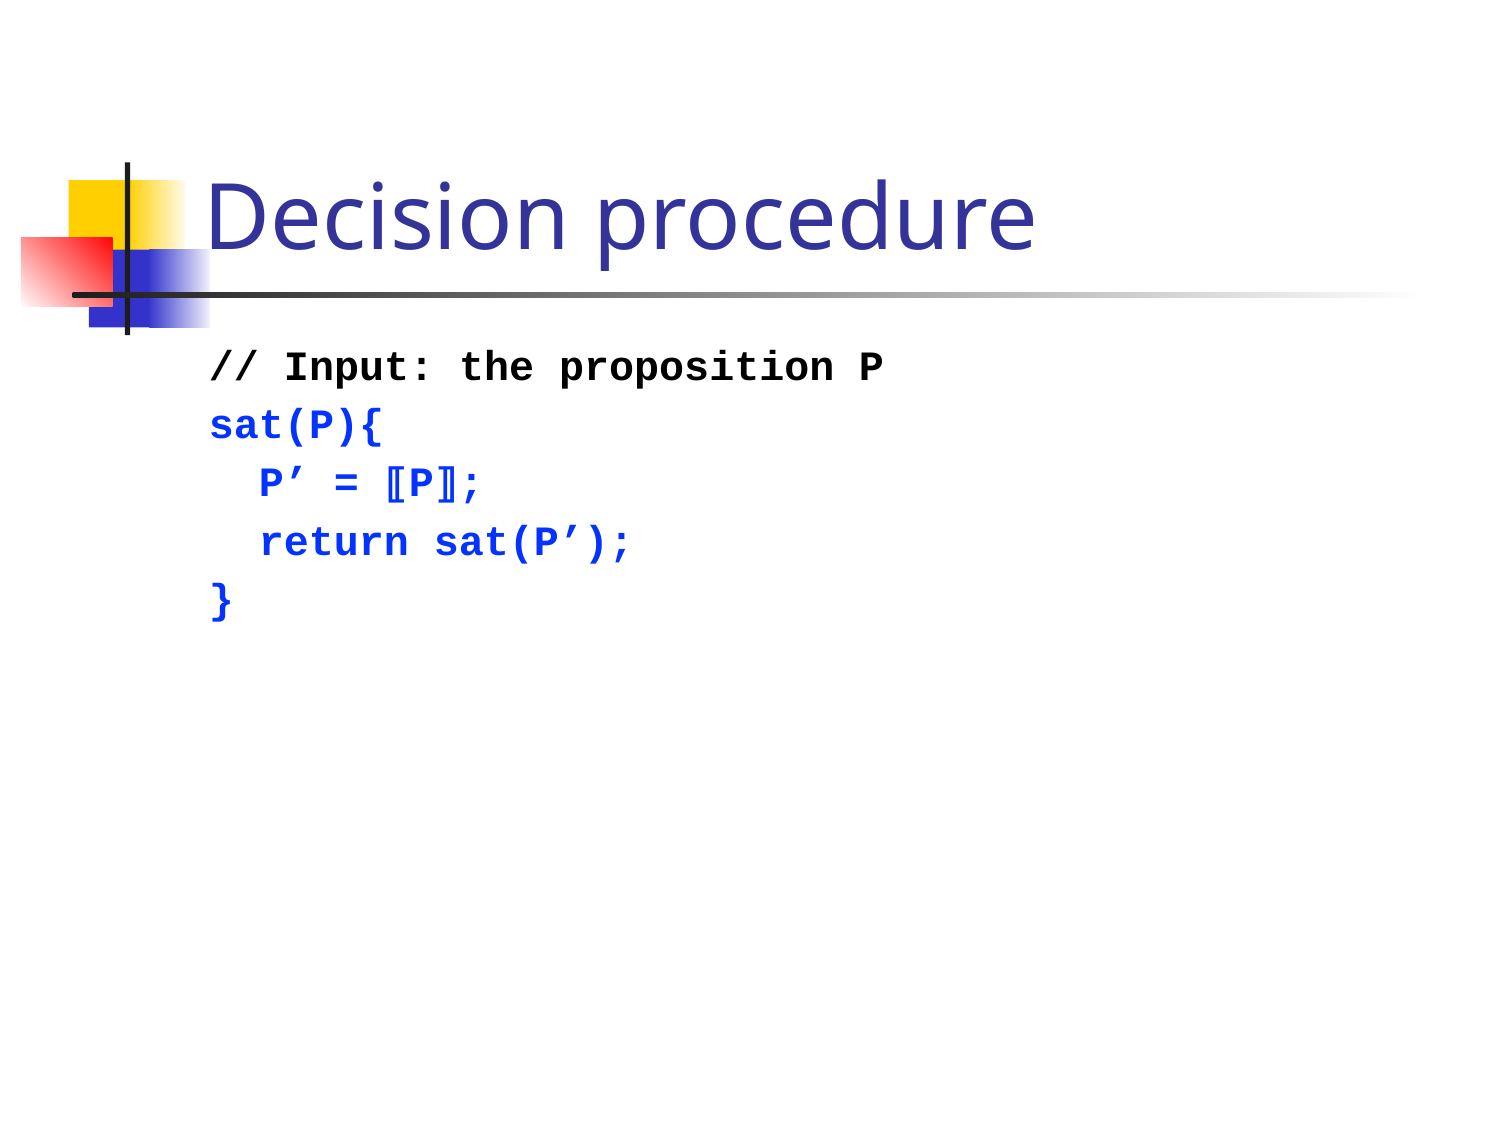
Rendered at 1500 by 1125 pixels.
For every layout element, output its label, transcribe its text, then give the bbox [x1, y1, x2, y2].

list // Input: the proposition P sat(P){ P’ = ⟦P⟧; return sat(P’); } [193, 331, 1469, 1006]
title Decision procedure [188, 35, 1468, 275]
